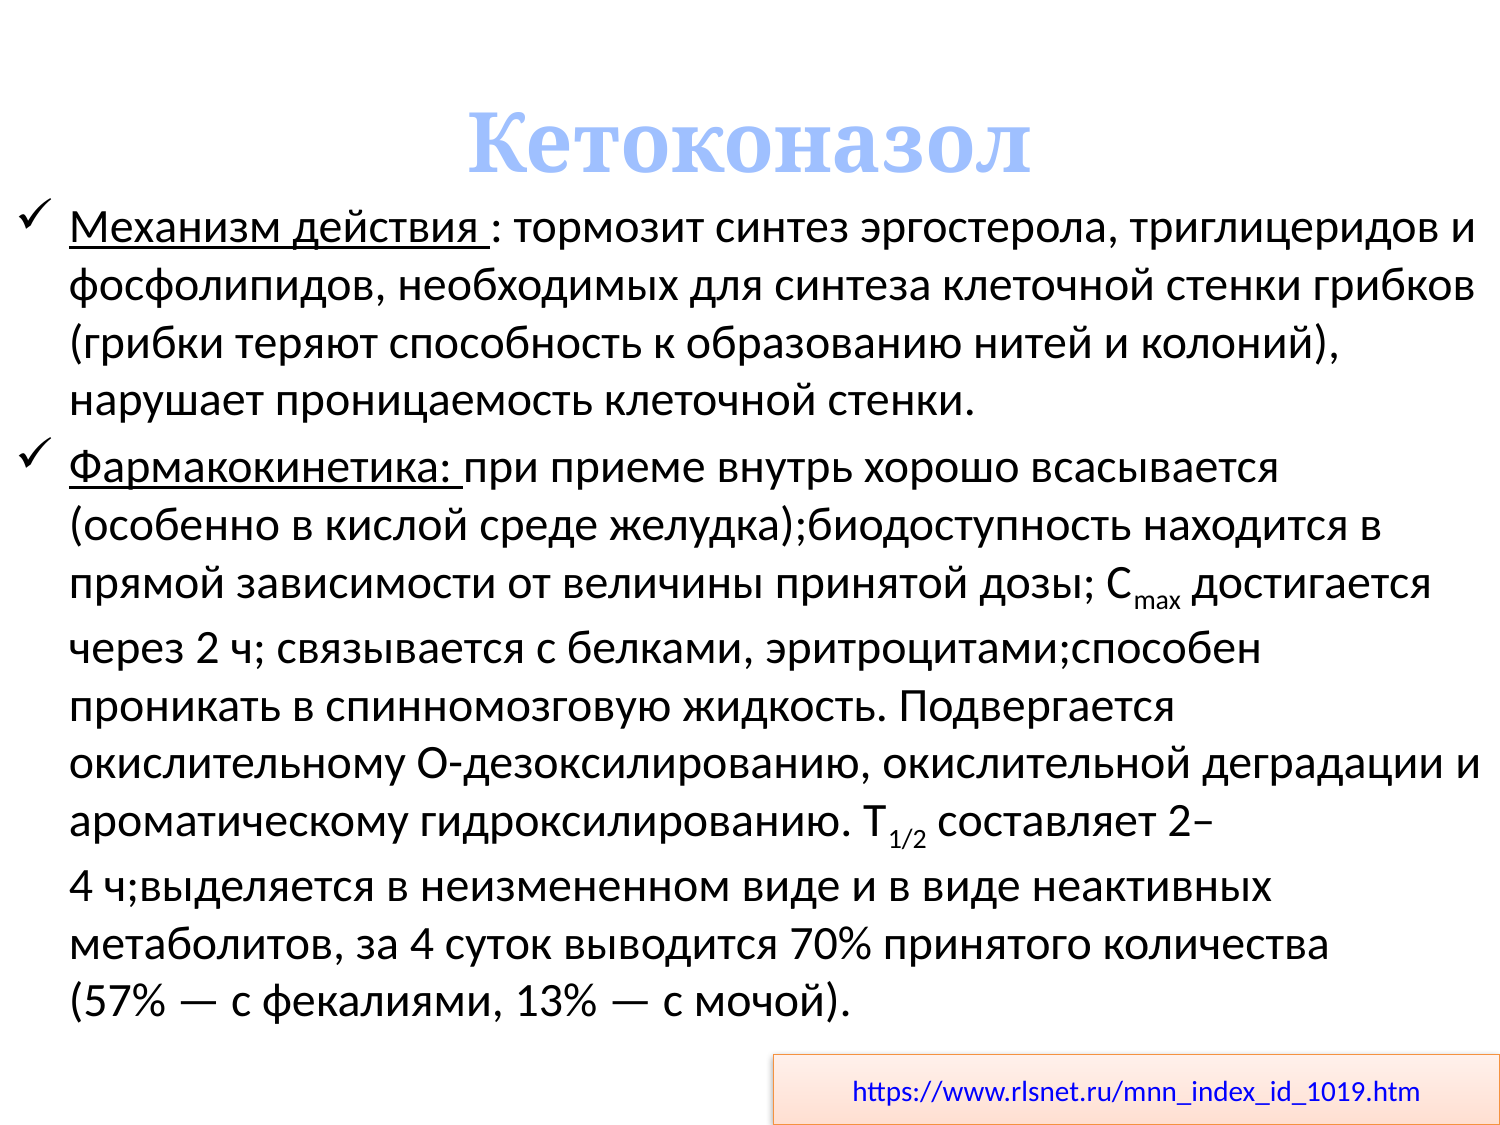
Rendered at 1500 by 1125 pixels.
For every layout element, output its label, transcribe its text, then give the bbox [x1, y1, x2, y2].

list Механизм действия : тормозит синтез эргостерола, триглицеридов и фосфолипидов, необходимых для синтеза клеточной стенки грибков (грибки теряют способность к образованию нитей и колоний), нарушает проницаемость клеточной стенки. Фармакокинетика: при приеме внутрь хорошо всасывается (особенно в кислой среде желудка);биодоступность находится в прямой зависимости от величины принятой дозы; Cmax достигается через 2 ч; связывается с белками, эритроцитами;способен проникать в спинномозговую жидкость. Подвергается окислительному О-дезоксилированию, окислительной деградации и ароматическому гидроксилированию. T1/2 составляет 2–4 ч;выделяется в неизмененном виде и в виде неактивных метаболитов, за 4 суток выводится 70% принятого количества (57% — с фекалиями, 13% — с мочой). [0, 187, 1500, 1125]
text_box https://www.rlsnet.ru/mnn_index_id_1019.htm [773, 1054, 1500, 1125]
title Кетоконазол [75, 45, 1425, 187]
